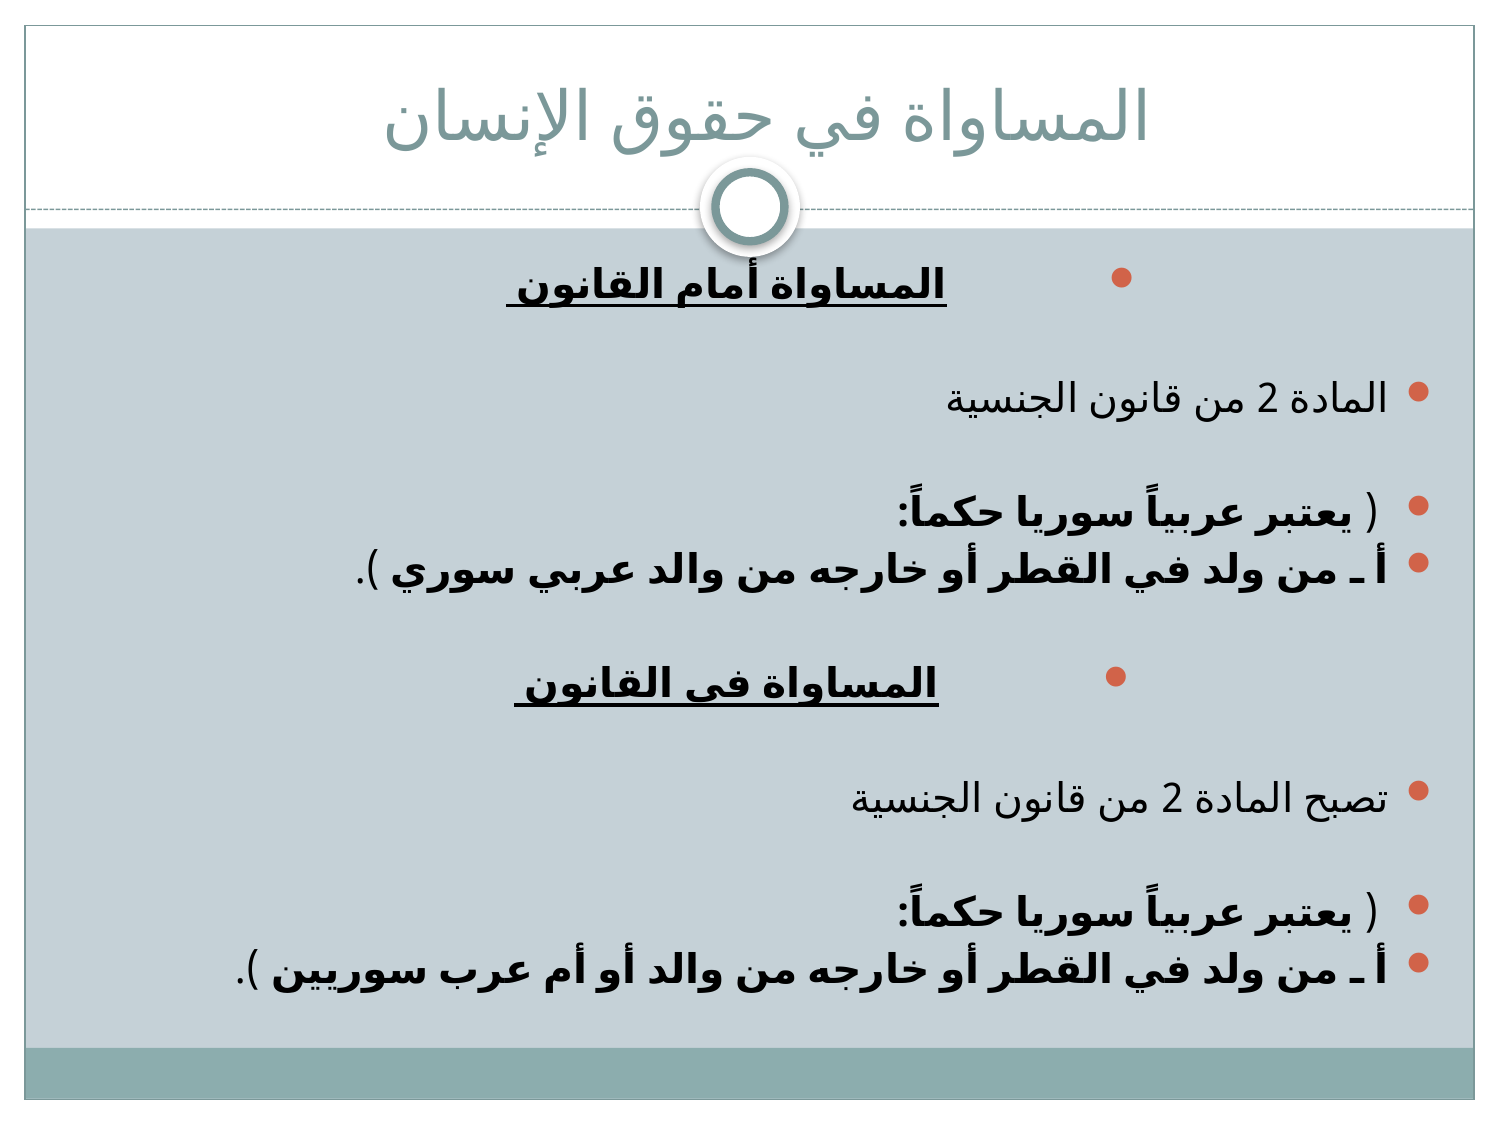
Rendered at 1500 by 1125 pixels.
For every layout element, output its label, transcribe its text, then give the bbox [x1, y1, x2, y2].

list المساواة أمام القانون المادة 2 من قانون الجنسية ( يعتبر عربياً سوريا حكماً: أ ـ من ولد في القطر أو خارجه من والد عربي سوري ). المساواة في القانون تصبح المادة 2 من قانون الجنسية ( يعتبر عربياً سوريا حكماً: أ ـ من ولد في القطر أو خارجه من والد أو أم عرب سوريين ). [49, 250, 1445, 1001]
title المساواة في حقوق الإنسان [49, 37, 1450, 162]
